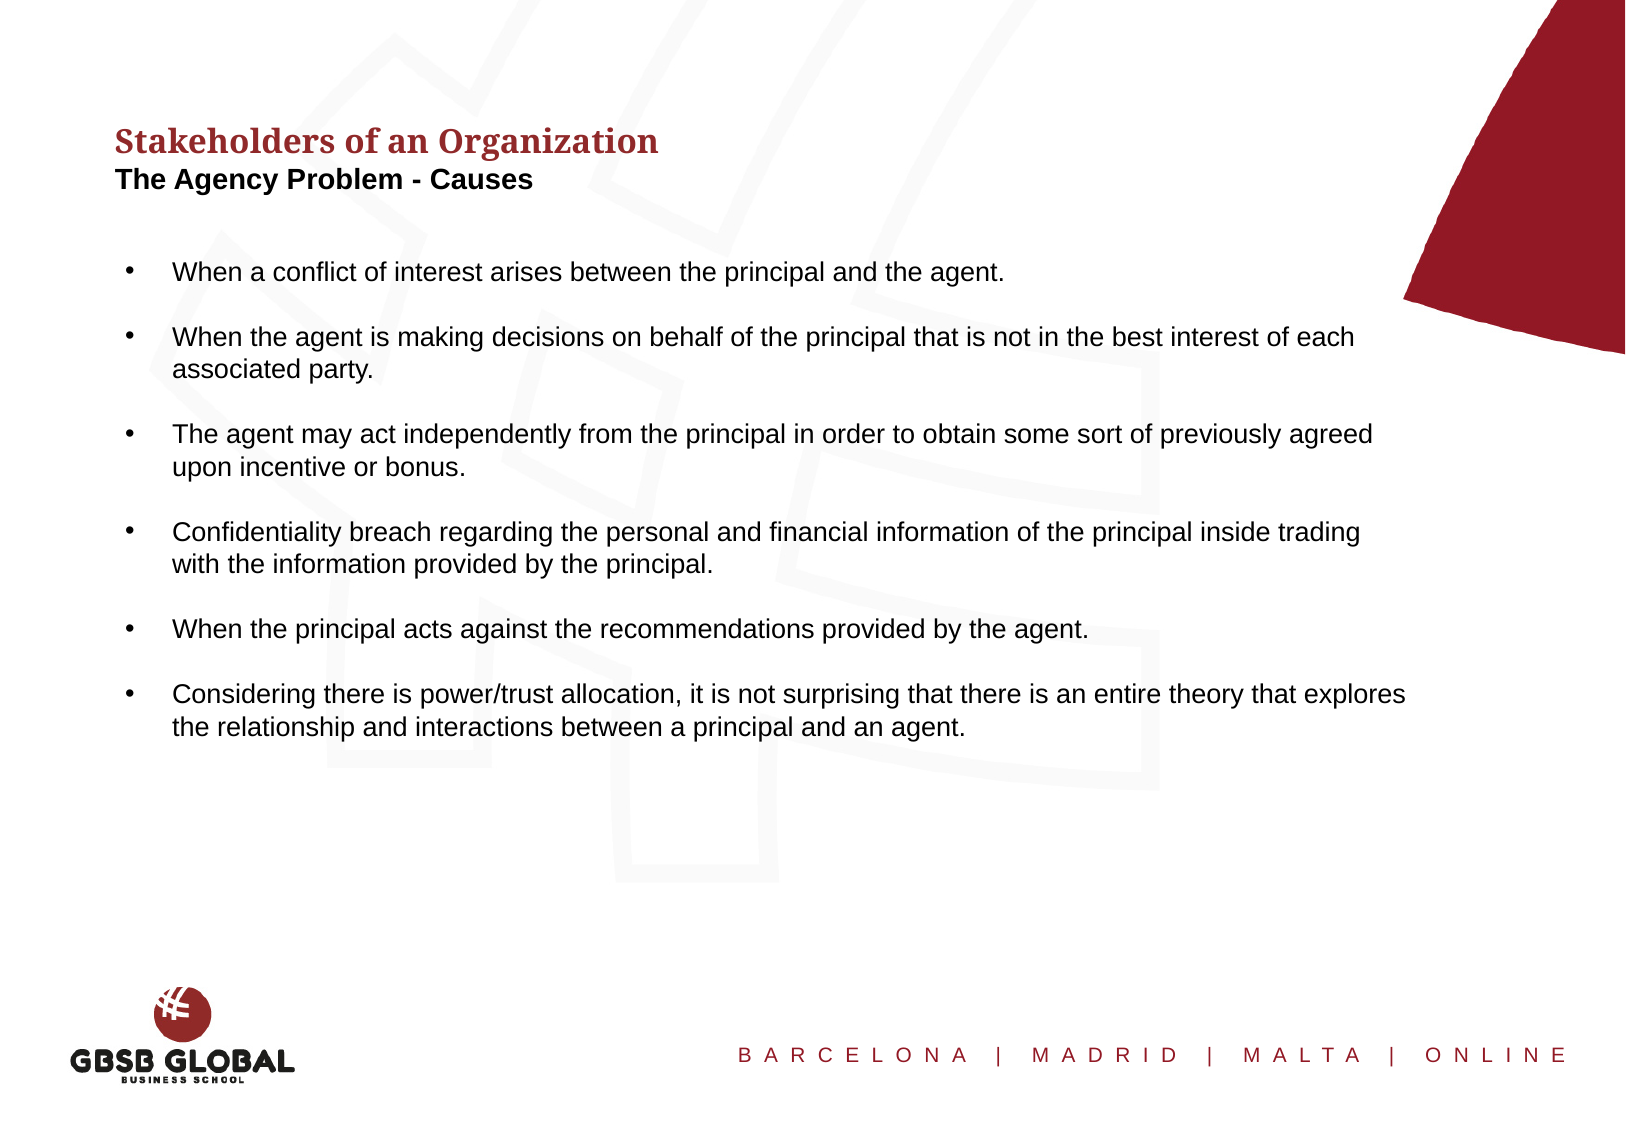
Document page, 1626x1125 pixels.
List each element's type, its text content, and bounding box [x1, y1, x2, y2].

text_box Stakeholders of an Organization The Agency Problem - Causes [99, 113, 1328, 242]
text_box When a conflict of interest arises between the principal and the agent. When the agent is making decisions on behalf of the principal that is not in the best interest of each associated party. The agent may act independently from the principal in order to obtain some sort of previously agreed upon incentive or bonus. Confidentiality breach regarding the personal and financial information of the principal inside trading with the information provided by the principal. When the principal acts against the recommendations provided by the agent. Considering there is power/trust allocation, it is not surprising that there is an entire theory that explores the relationship and interactions between a principal and an agent. [110, 214, 1421, 749]
picture [0, 0, 1626, 1125]
text_box [1137, 26, 1561, 128]
